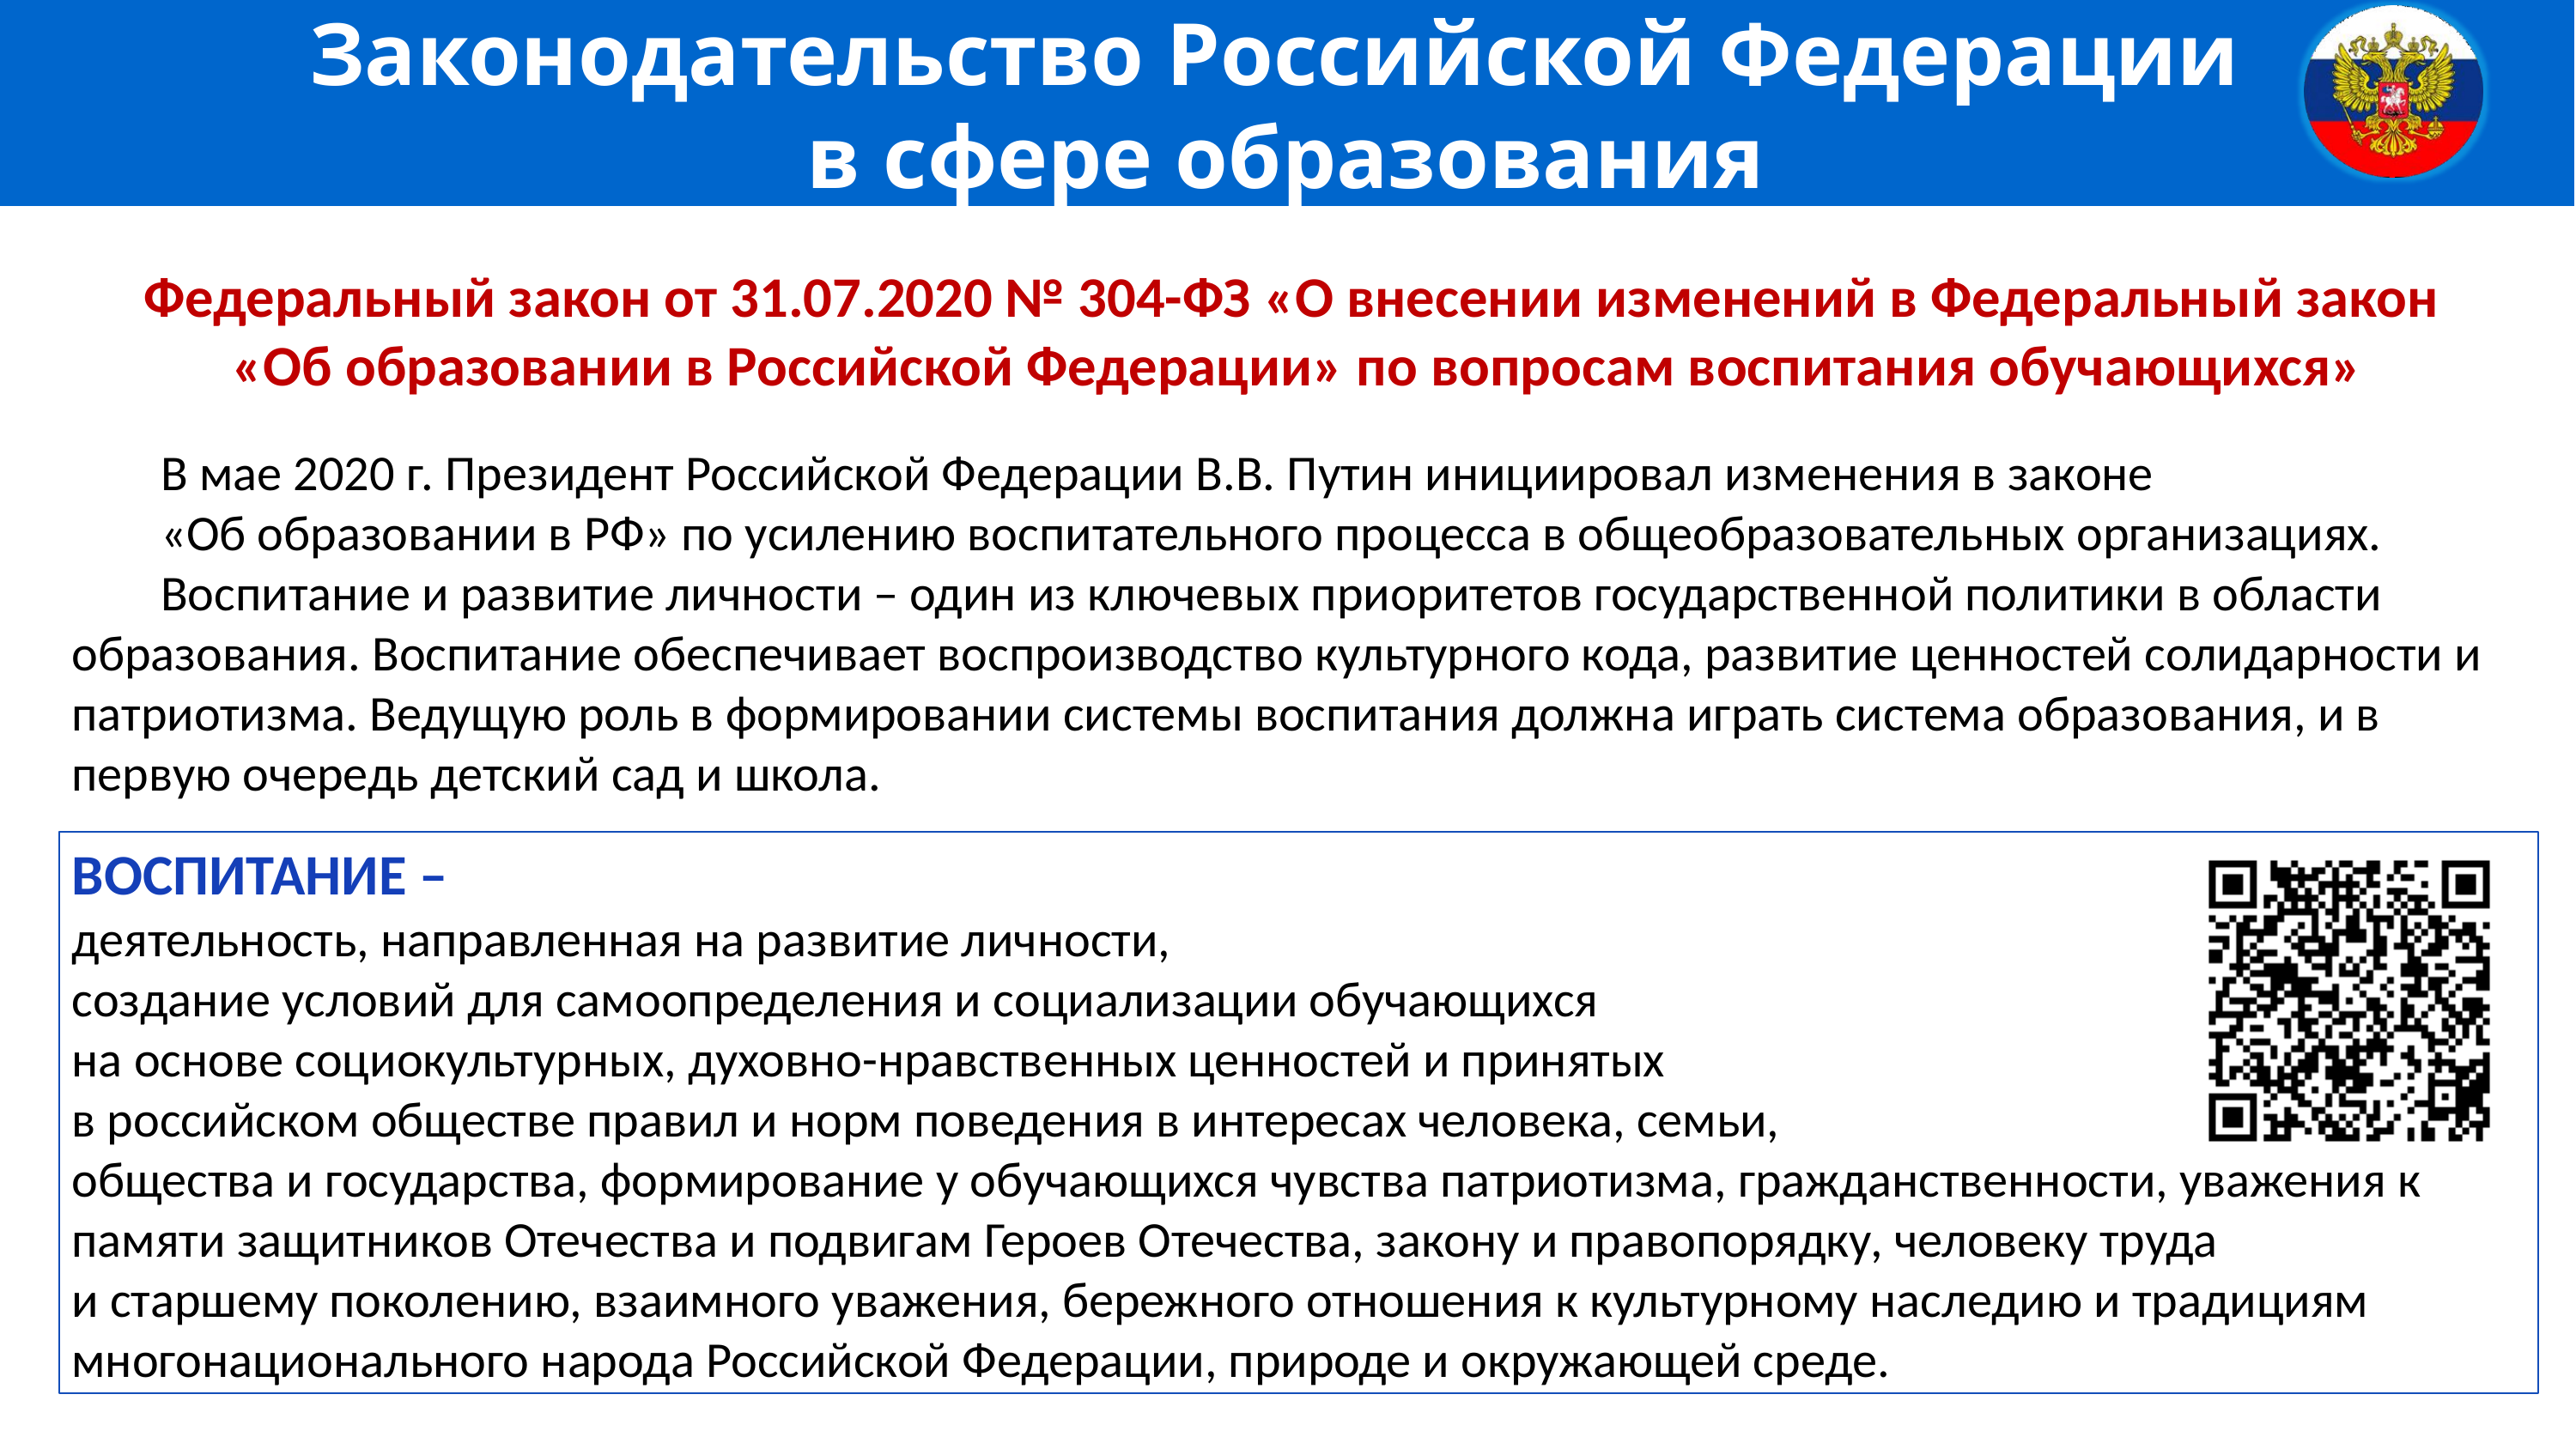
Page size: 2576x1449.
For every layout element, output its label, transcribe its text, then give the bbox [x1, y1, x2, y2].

text_box ВОСПИТАНИЕ – деятельность, направленная на развитие личности, создание условий для самоопределения и социализации обучающихся на основе социокультурных, духовно-нравственных ценностей и принятых в российском обществе правил и норм поведения в интересах человека, семьи, общества и государства, формирование у обучающихся чувства патриотизма, гражданственности, уважения к памяти защитников Отечества и подвигам Героев Отечества, закону и правопорядку, человеку труда и старшему поколению, взаимного уважения, бережного отношения к культурному наследию и традициям многонационального народа Российской Федерации, природе и окружающей среде. [58, 831, 2538, 1394]
text_box [2304, 5, 2483, 178]
text_box Законодательство Российской Федерации в сфере образования [0, 0, 2574, 206]
picture [2182, 834, 2518, 1169]
text_box Федеральный закон от 31.07.2020 № 304-ФЗ «О внесении изменений в Федеральный закон «Об образовании в Российской Федерации» по вопросам воспитания обучающихся» В мае 2020 г. Президент Российской Федерации В.В. Путин инициировал изменения в законе «Об образовании в РФ» по усилению воспитательного процесса в общеобразовательных организациях. Воспитание и развитие личности – один из ключевых приоритетов государственной политики в области образования. Воспитание обеспечивает воспроизводство культурного кода, развитие ценностей солидарности и патриотизма. Ведущую роль в формировании системы воспитания должна играть система образования, и в первую очередь детский сад и школа. [58, 253, 2538, 808]
